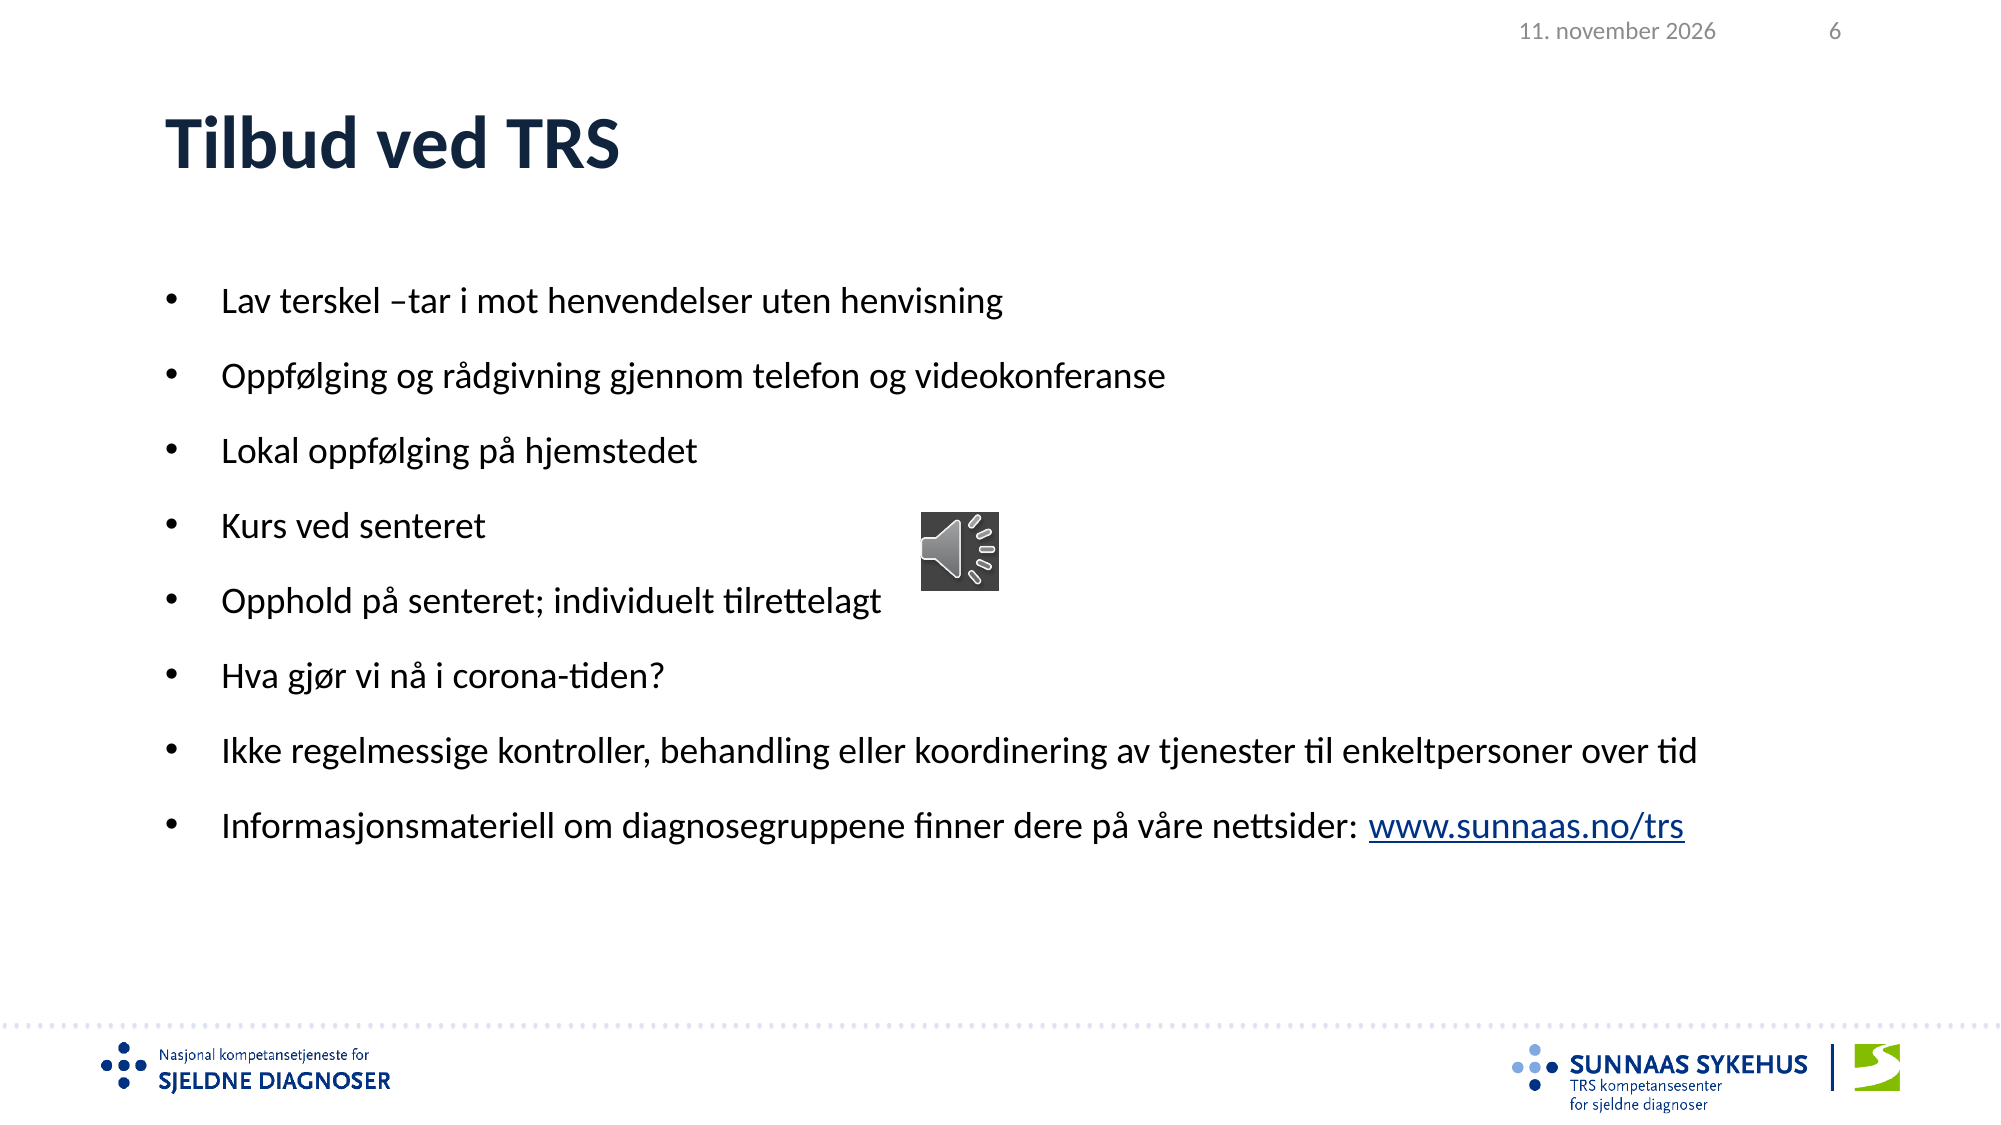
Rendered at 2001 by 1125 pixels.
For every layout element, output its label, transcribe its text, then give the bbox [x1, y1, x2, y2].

title Tilbud ved TRS [150, 67, 1850, 210]
picture [101, 1042, 390, 1094]
picture [919, 511, 1001, 592]
list Lav terskel –tar i mot henvendelser uten henvisning Oppfølging og rådgivning gjennom telefon og videokonferanse Lokal oppfølging på hjemstedet Kurs ved senteret Opphold på senteret; individuelt tilrettelagt Hva gjør vi nå i corona-tiden? Ikke regelmessige kontroller, behandling eller koordinering av tjenester til enkeltpersoner over tid Informasjonsmateriell om diagnosegruppene finner dere på våre nettsider: www.sunnaas.no/trs [150, 245, 1850, 938]
picture [1512, 1044, 1900, 1114]
picture [0, 1023, 2000, 1029]
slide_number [1503, 0, 1785, 60]
slide_number 6 [1813, 0, 2000, 60]
